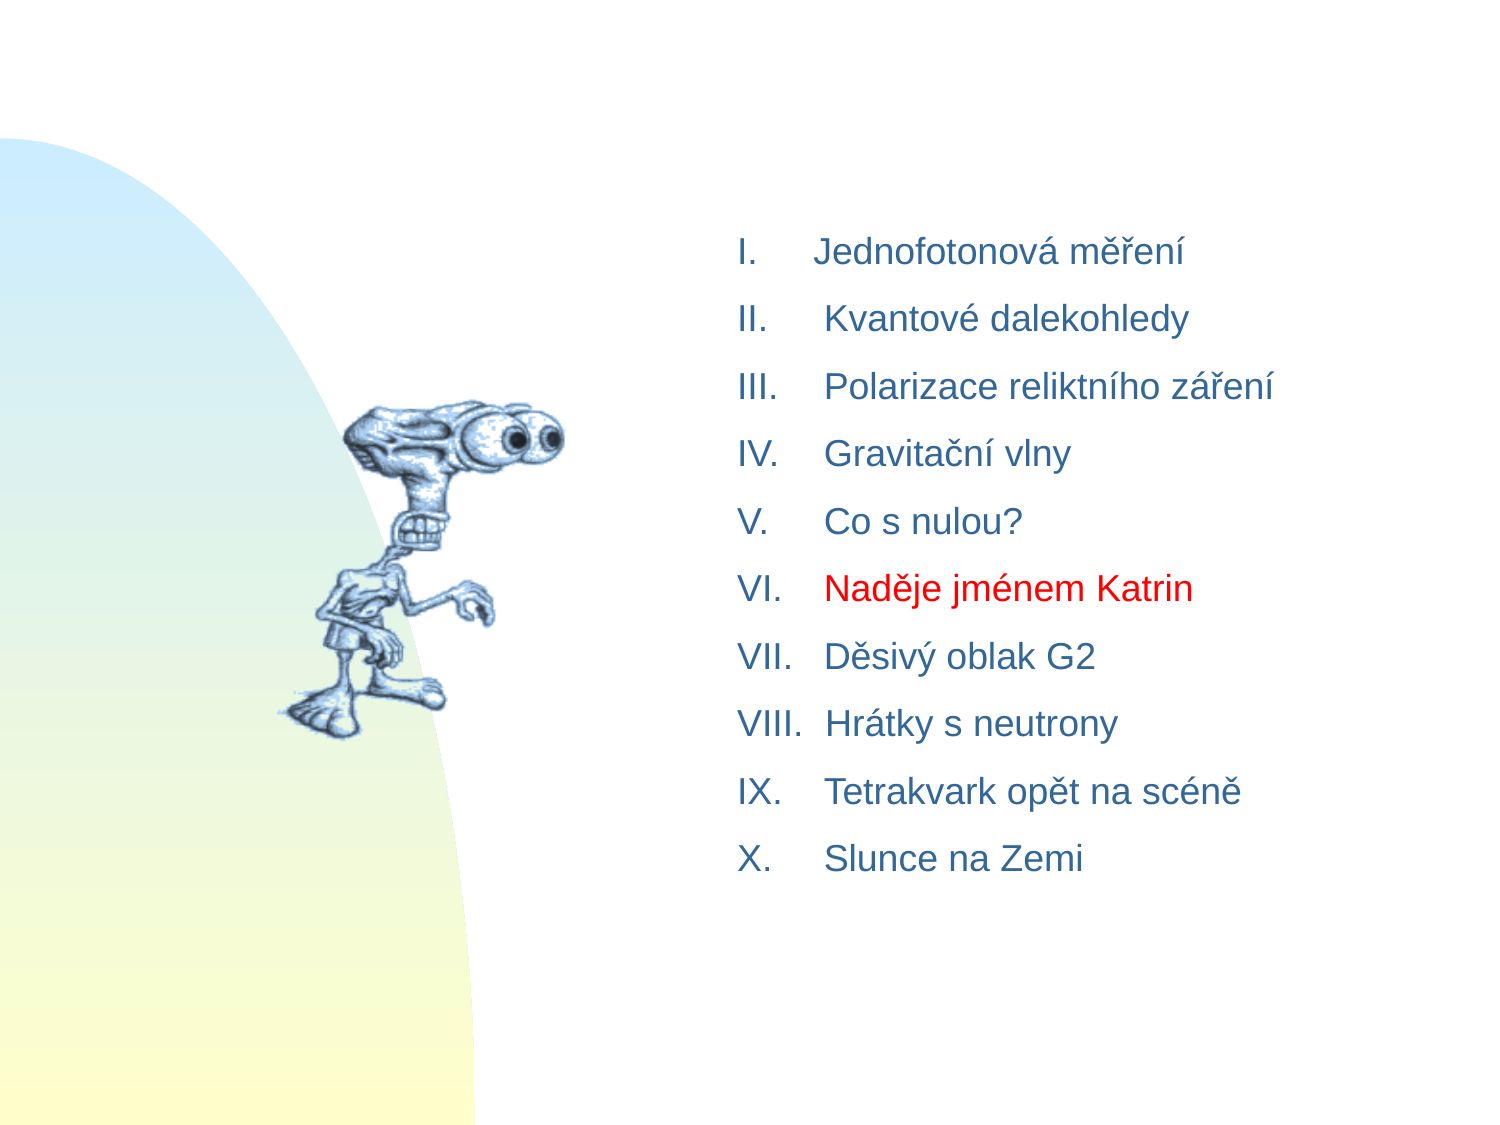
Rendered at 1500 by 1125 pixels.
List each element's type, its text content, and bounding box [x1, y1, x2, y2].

text_box Jednofotonová měření Kvantové dalekohledy Polarizace reliktního záření Gravitační vlny Co s nulou? Naděje jménem Katrin Děsivý oblak G2 Hrátky s neutrony Tetrakvark opět na scéně Slunce na Zemi [722, 196, 1396, 887]
picture [276, 398, 571, 743]
